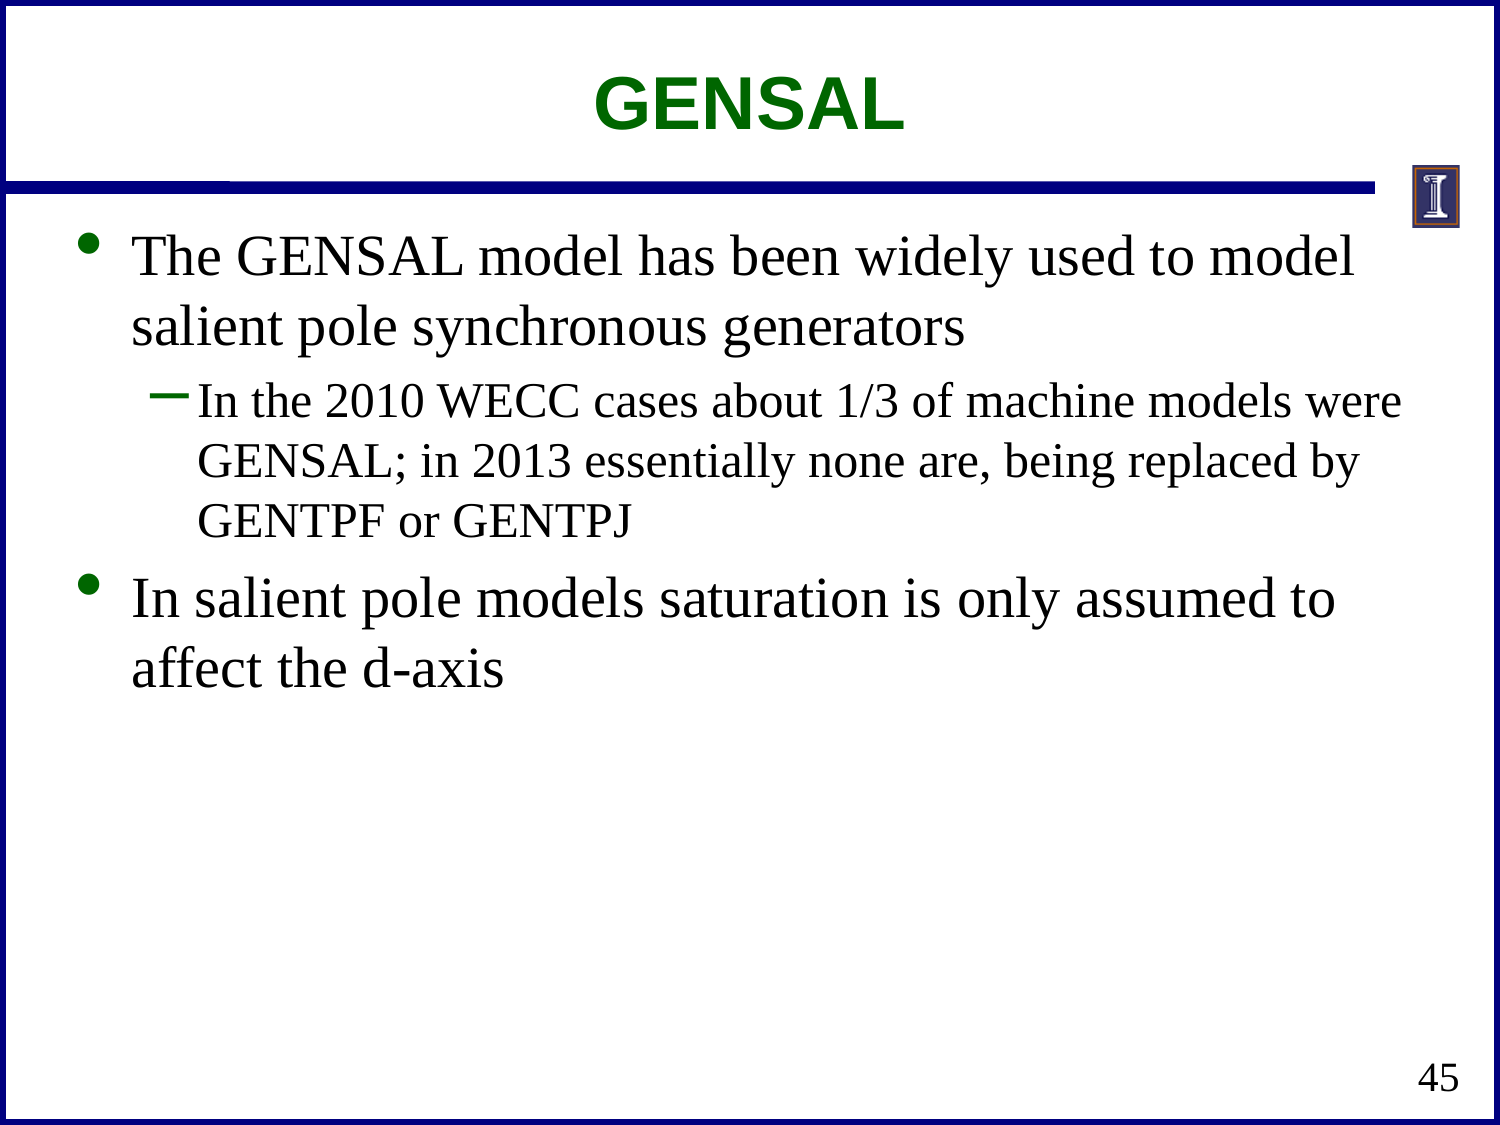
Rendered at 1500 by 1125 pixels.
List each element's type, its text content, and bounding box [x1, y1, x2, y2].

picture [1412, 165, 1460, 210]
slide_number 45 [1162, 1037, 1476, 1113]
list The GENSAL model has been widely used to model salient pole synchronous generators In the 2010 WECC cases about 1/3 of machine models were GENSAL; in 2013 essentially none are, being replaced by GENTPF or GENTPJ In salient pole models saturation is only assumed to affect the d-axis [60, 210, 1461, 885]
title GENSAL [112, 37, 1388, 163]
